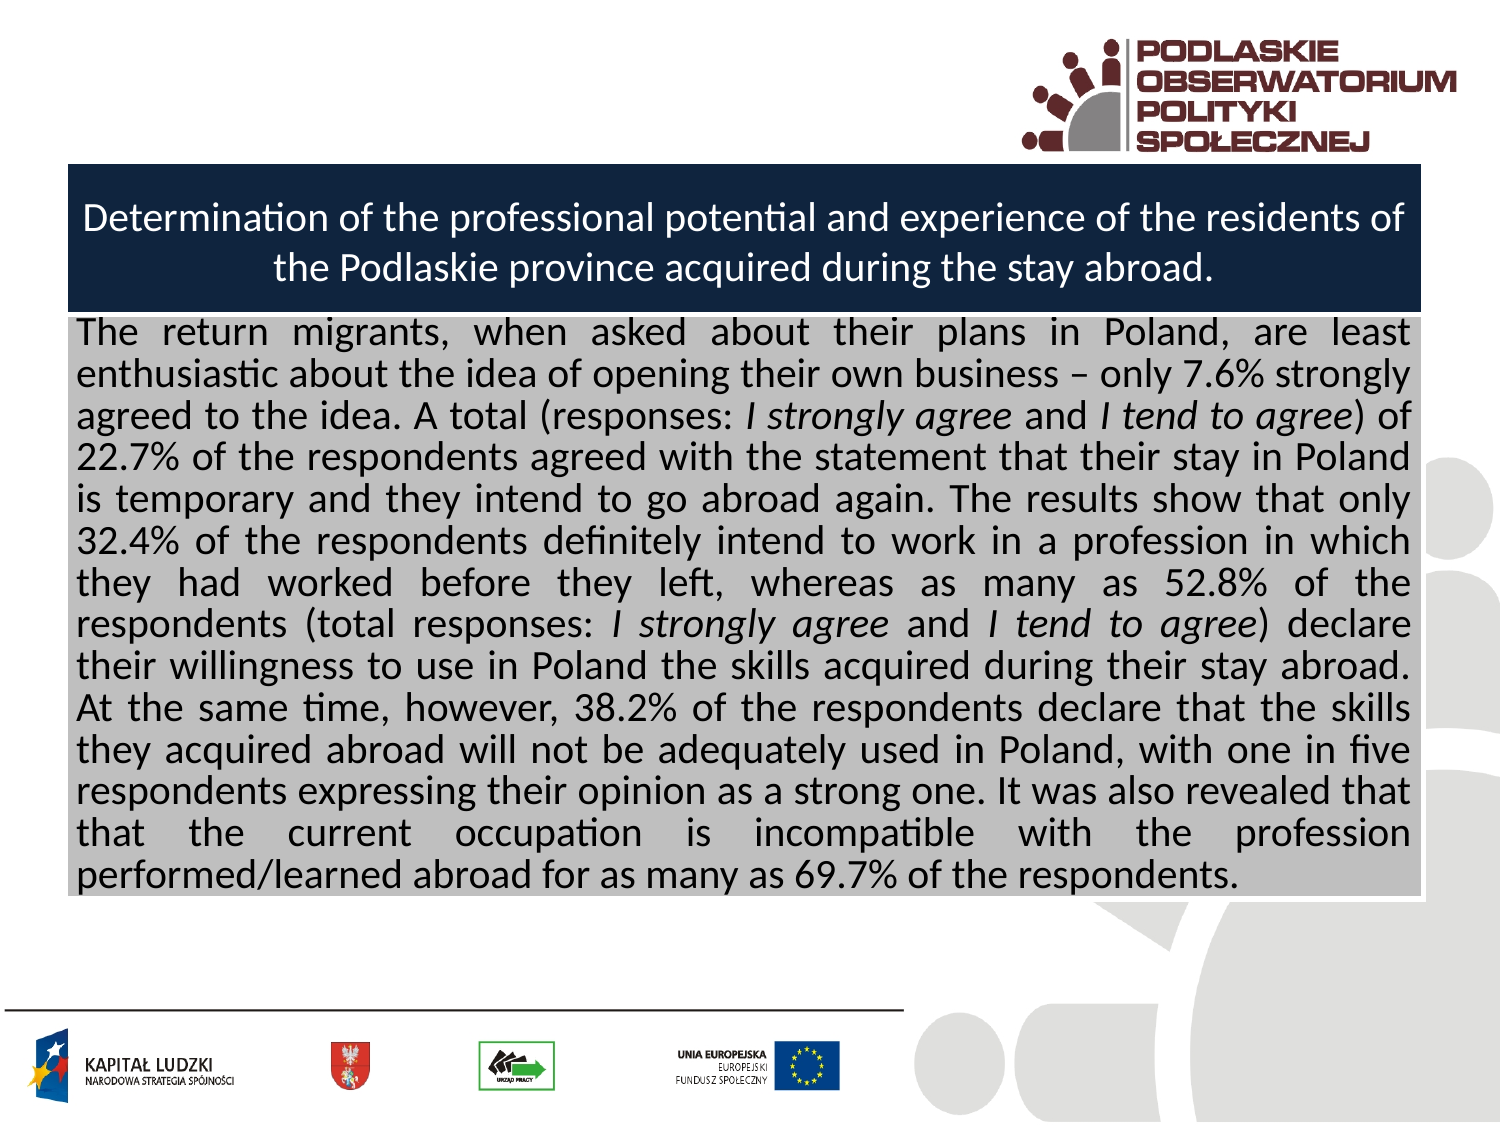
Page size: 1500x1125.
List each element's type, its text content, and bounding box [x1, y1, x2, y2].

picture [0, 1, 1500, 1125]
table_header Determination of the professional potential and experience of the residents of the Podlaskie province acquired during the stay abroad. [68, 164, 1421, 312]
table_cell The return migrants, when asked about their plans in Poland, are least enthusiastic about the idea of opening their own business – only 7.6% strongly agreed to the idea. A total (responses: I strongly agree and I tend to agree) of 22.7% of the respondents agreed with the statement that their stay in Poland is temporary and they intend to go abroad again. The results show that only 32.4% of the respondents definitely intend to work in a profession in which they had worked before they left, whereas as many as 52.8% of the respondents (total responses: I strongly agree and I tend to agree) declare their willingness to use in Poland the skills acquired during their stay abroad. At the same time, however, 38.2% of the respondents declare that the skills they acquired abroad will not be adequately used in Poland, with one in five respondents expressing their opinion as a strong one. It was also revealed that that the current occupation is incompatible with the profession performed/learned abroad for as many as 69.7% of the respondents. [68, 317, 1421, 896]
